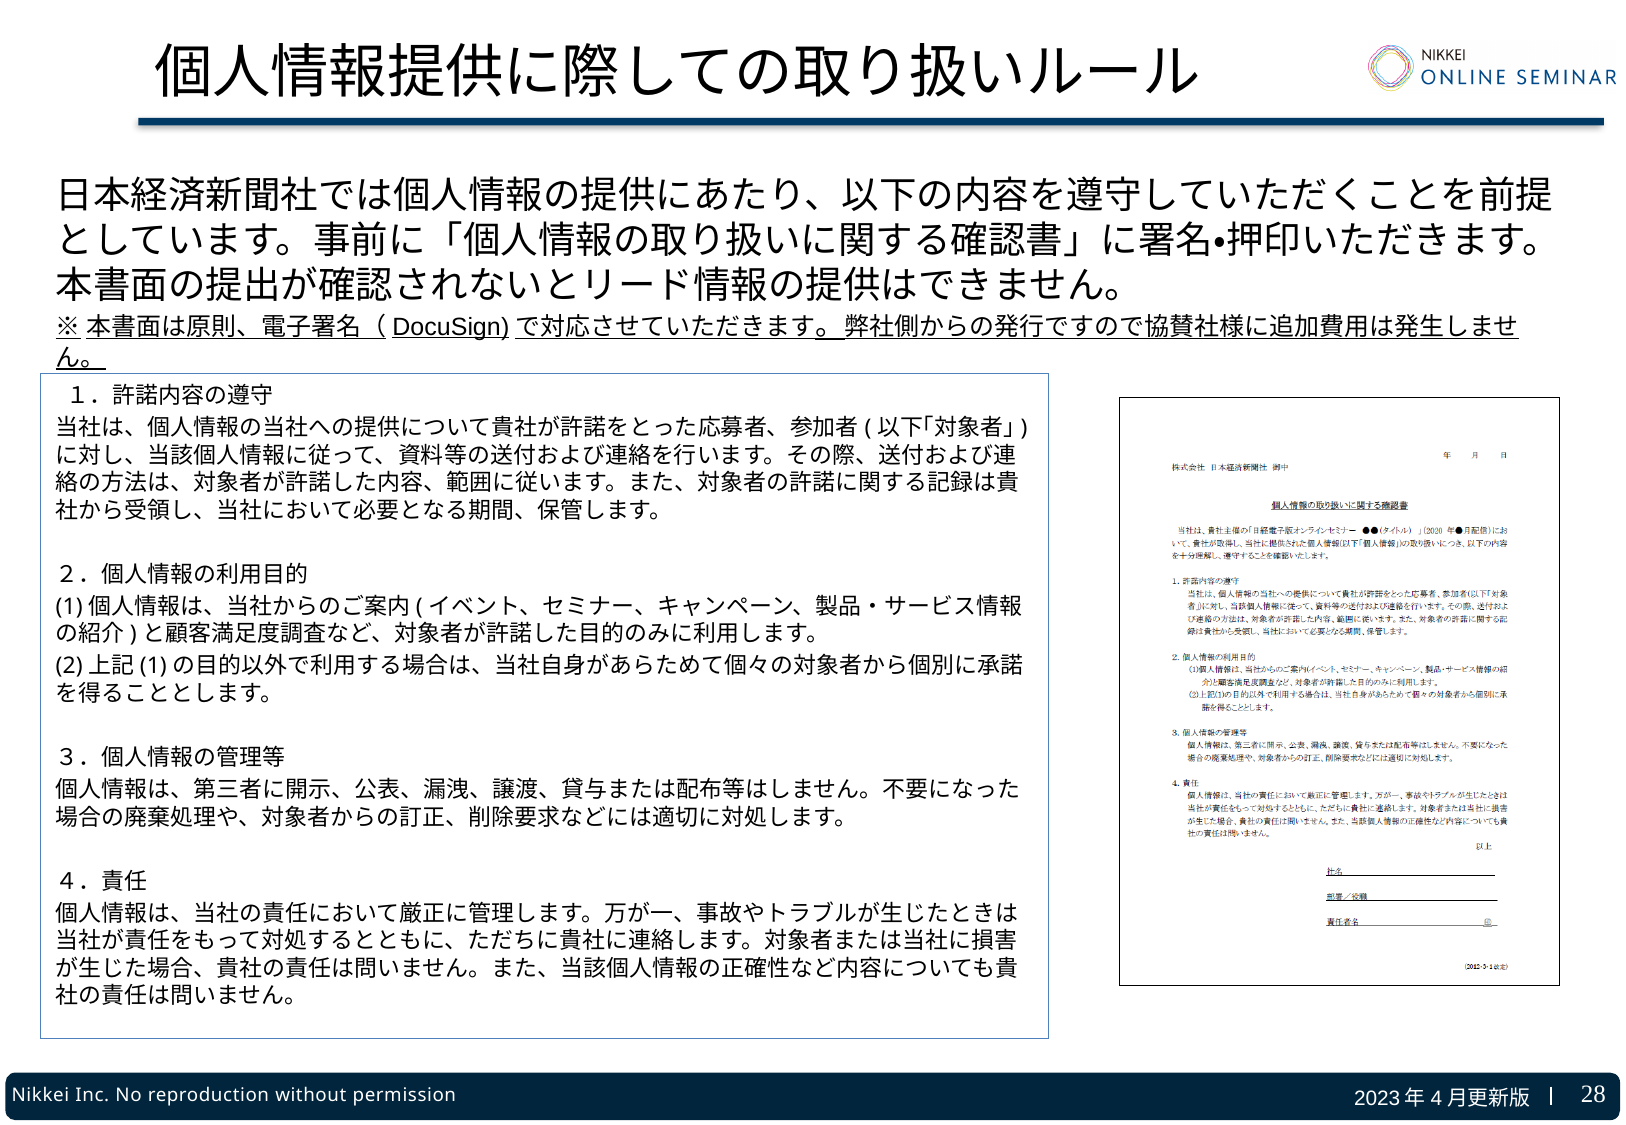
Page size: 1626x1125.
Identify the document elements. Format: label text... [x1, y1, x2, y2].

picture [1119, 396, 1560, 986]
slide_number 27 [1559, 1070, 1625, 1112]
list １．許諾内容の遵守 当社は、個人情報の当社への提供について貴社が許諾をとった応募者、参加者(以下｢対象者｣)に対し、当該個人情報に従って、資料等の送付および連絡を行います。その際、送付および連絡の方法は、対象者が許諾した内容、範囲に従います。また、対象者の許諾に関する記録は貴社から受領し、当社において必要となる期間、保管します。 ２．個人情報の利用目的 (1)個人情報は、当社からのご案内(イベント、セミナー、キャンペーン、製品・サービス情報の紹介)と顧客満足度調査など、対象者が許諾した目的のみに利用します。 (2)上記(1)の目的以外で利用する場合は、当社自身があらためて個々の対象者から個別に承諾を得ることとします。 ３．個人情報の管理等 個人情報は、第三者に開示、公表、漏洩、譲渡、貸与または配布等はしません。不要になった場合の廃棄処理や、対象者からの訂正、削除要求などには適切に対処します。 ４．責任 個人情報は、当社の責任において厳正に管理します。万が一、事故やトラブルが生じたときは当社が責任をもって対処するとともに、ただちに貴社に連絡します。対象者または当社に損害が生じた場合、貴社の責任は問いません。また、当該個人情報の正確性など内容についても貴社の責任は問いません。 [40, 379, 1049, 1039]
title 個人情報提供に際しての取り扱いルール [139, 30, 1522, 109]
picture [1522, 40, 1616, 94]
text_box 日本経済新聞社では個人情報の提供にあたり、以下の内容を遵守していただくことを前提としています。事前に「個人情報の取り扱いに関する確認書」に署名・押印いただきます。 本書面の提出が確認されないとリード情報の提供はできません。 ※本書面は原則、電子署名（DocuSign)で対応させていただきます。弊社側からの発行ですので協賛社様に追加費用は発生しません。 [40, 164, 1581, 379]
